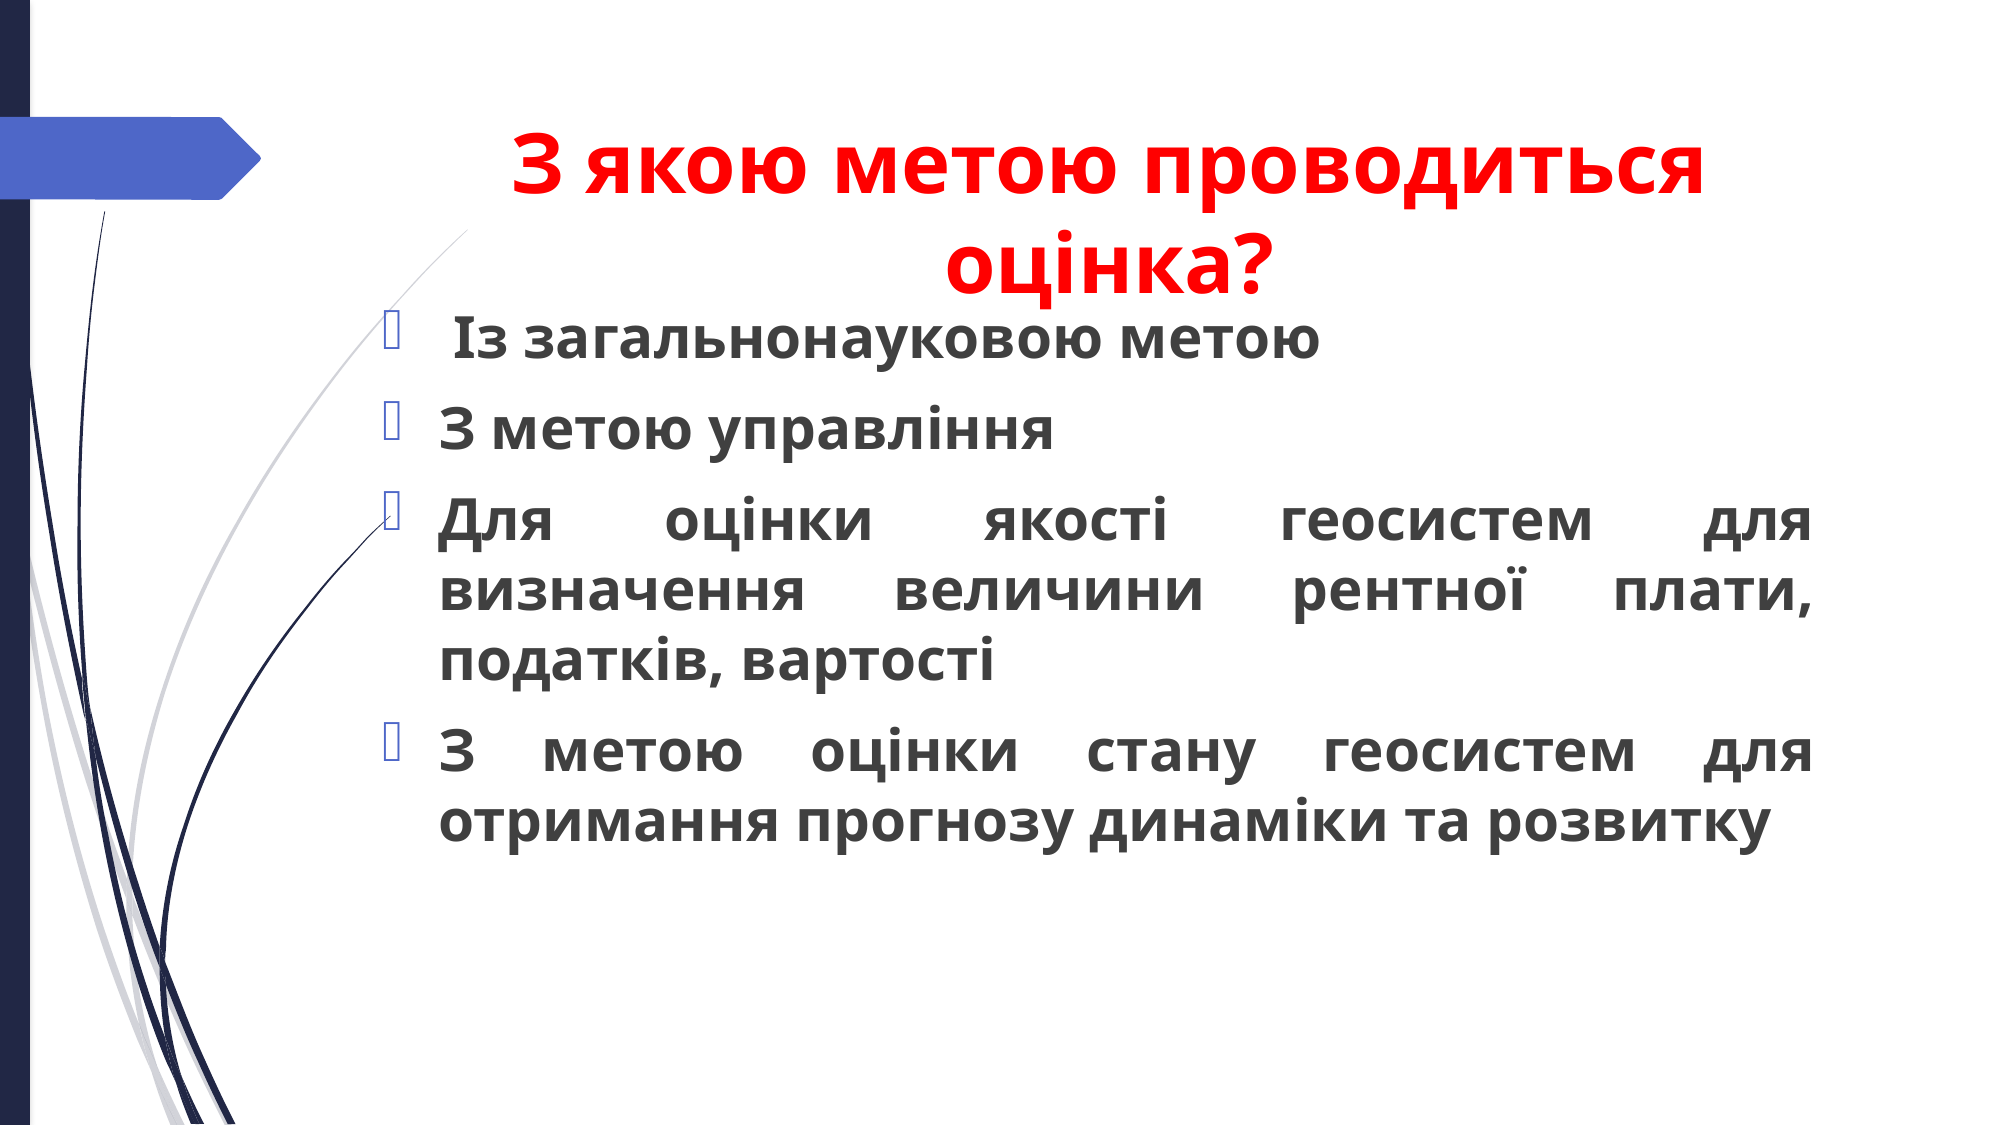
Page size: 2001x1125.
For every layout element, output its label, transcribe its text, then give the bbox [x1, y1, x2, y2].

text_box Із загальнонауковою метою З метою управління Для оцінки якості геосистем для визначення величини рентної плати, податків, вартості З метою оцінки стану геосистем для отримання прогнозу динаміки та розвитку [367, 292, 1830, 913]
text_box З якою метою проводиться оцінка? [332, 102, 1888, 235]
